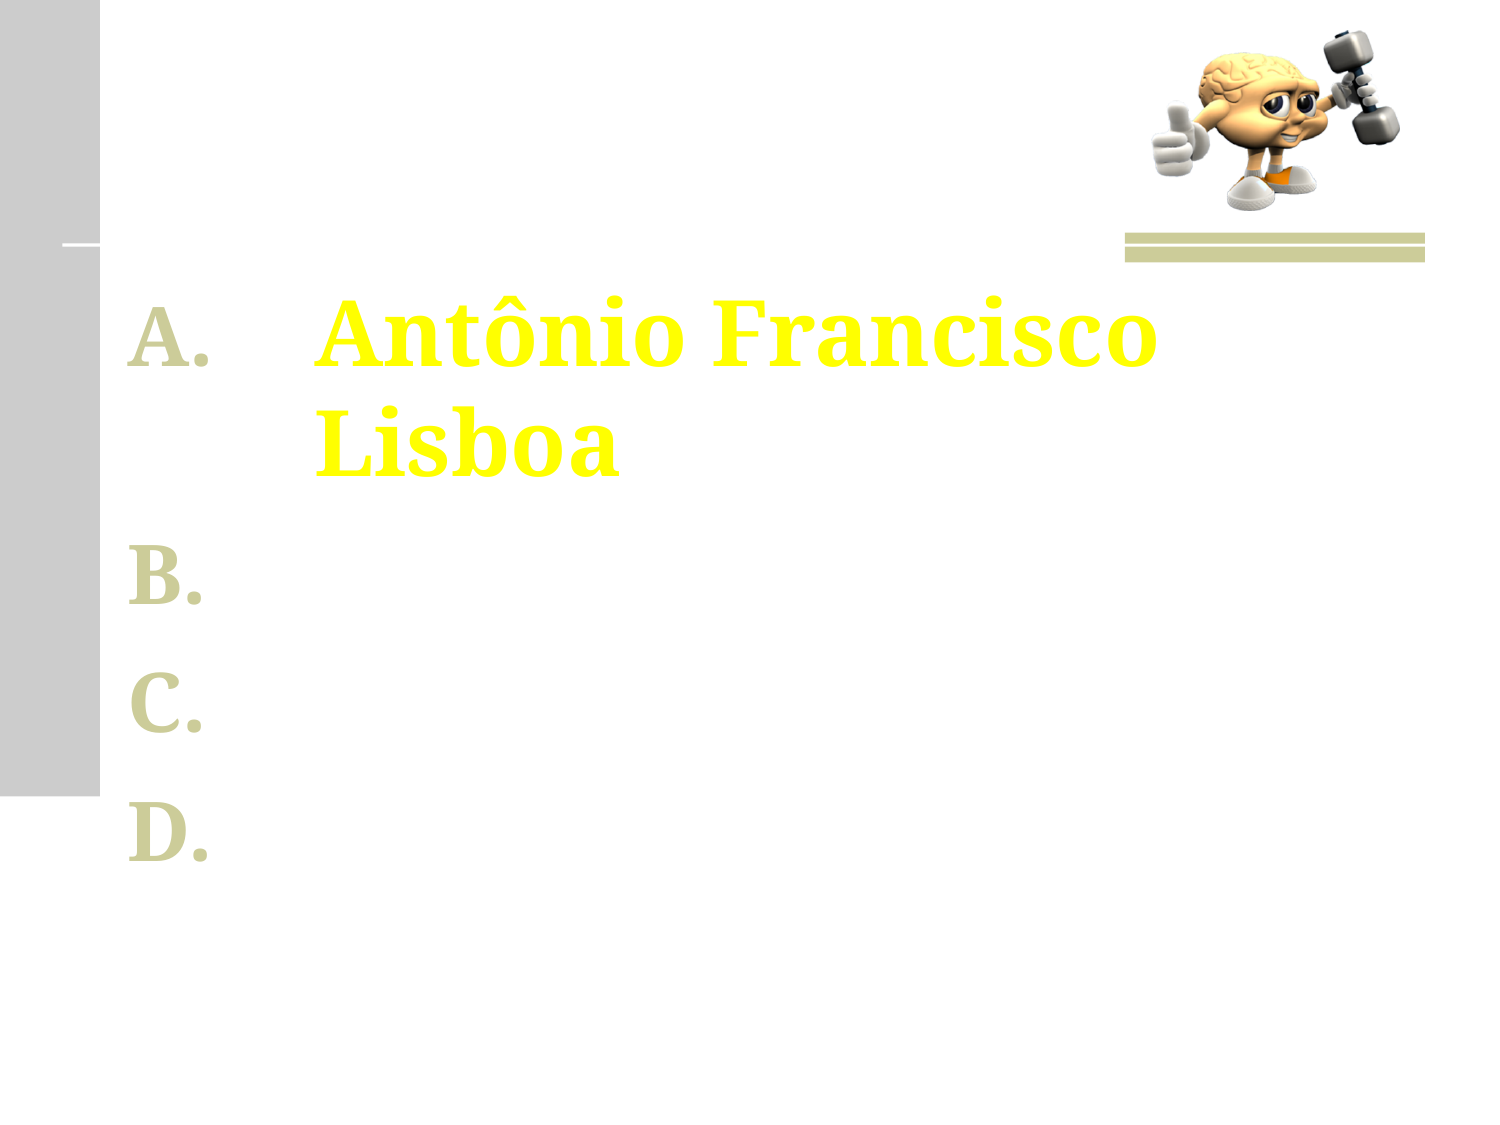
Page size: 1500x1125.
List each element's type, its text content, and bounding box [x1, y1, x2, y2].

list Antônio Francisco Lisboa Antônio Carlos Lisboa Antônio Afrânio Lisboa Antônio da Silva Xavier [112, 267, 1489, 1083]
picture [1151, 30, 1400, 211]
